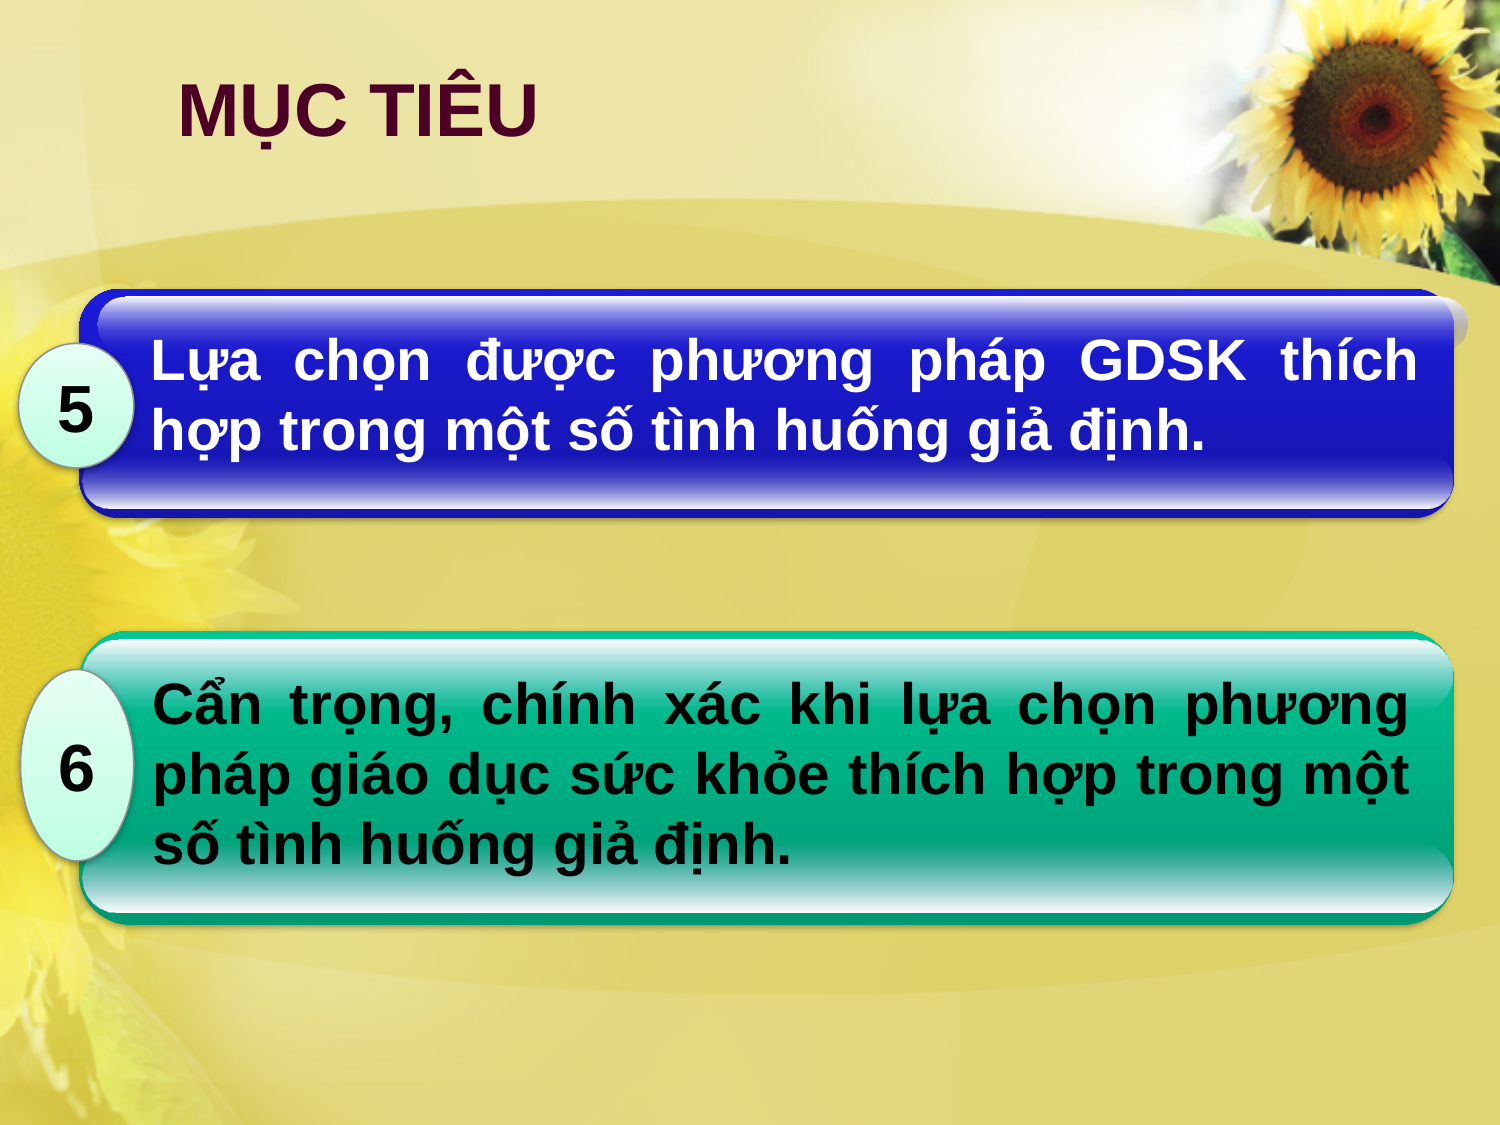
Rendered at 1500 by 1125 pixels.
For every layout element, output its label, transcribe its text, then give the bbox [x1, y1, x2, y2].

title MỤC TIÊU [162, 31, 1313, 182]
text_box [20, 630, 1455, 926]
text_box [18, 288, 1468, 519]
picture [0, 0, 1500, 1125]
